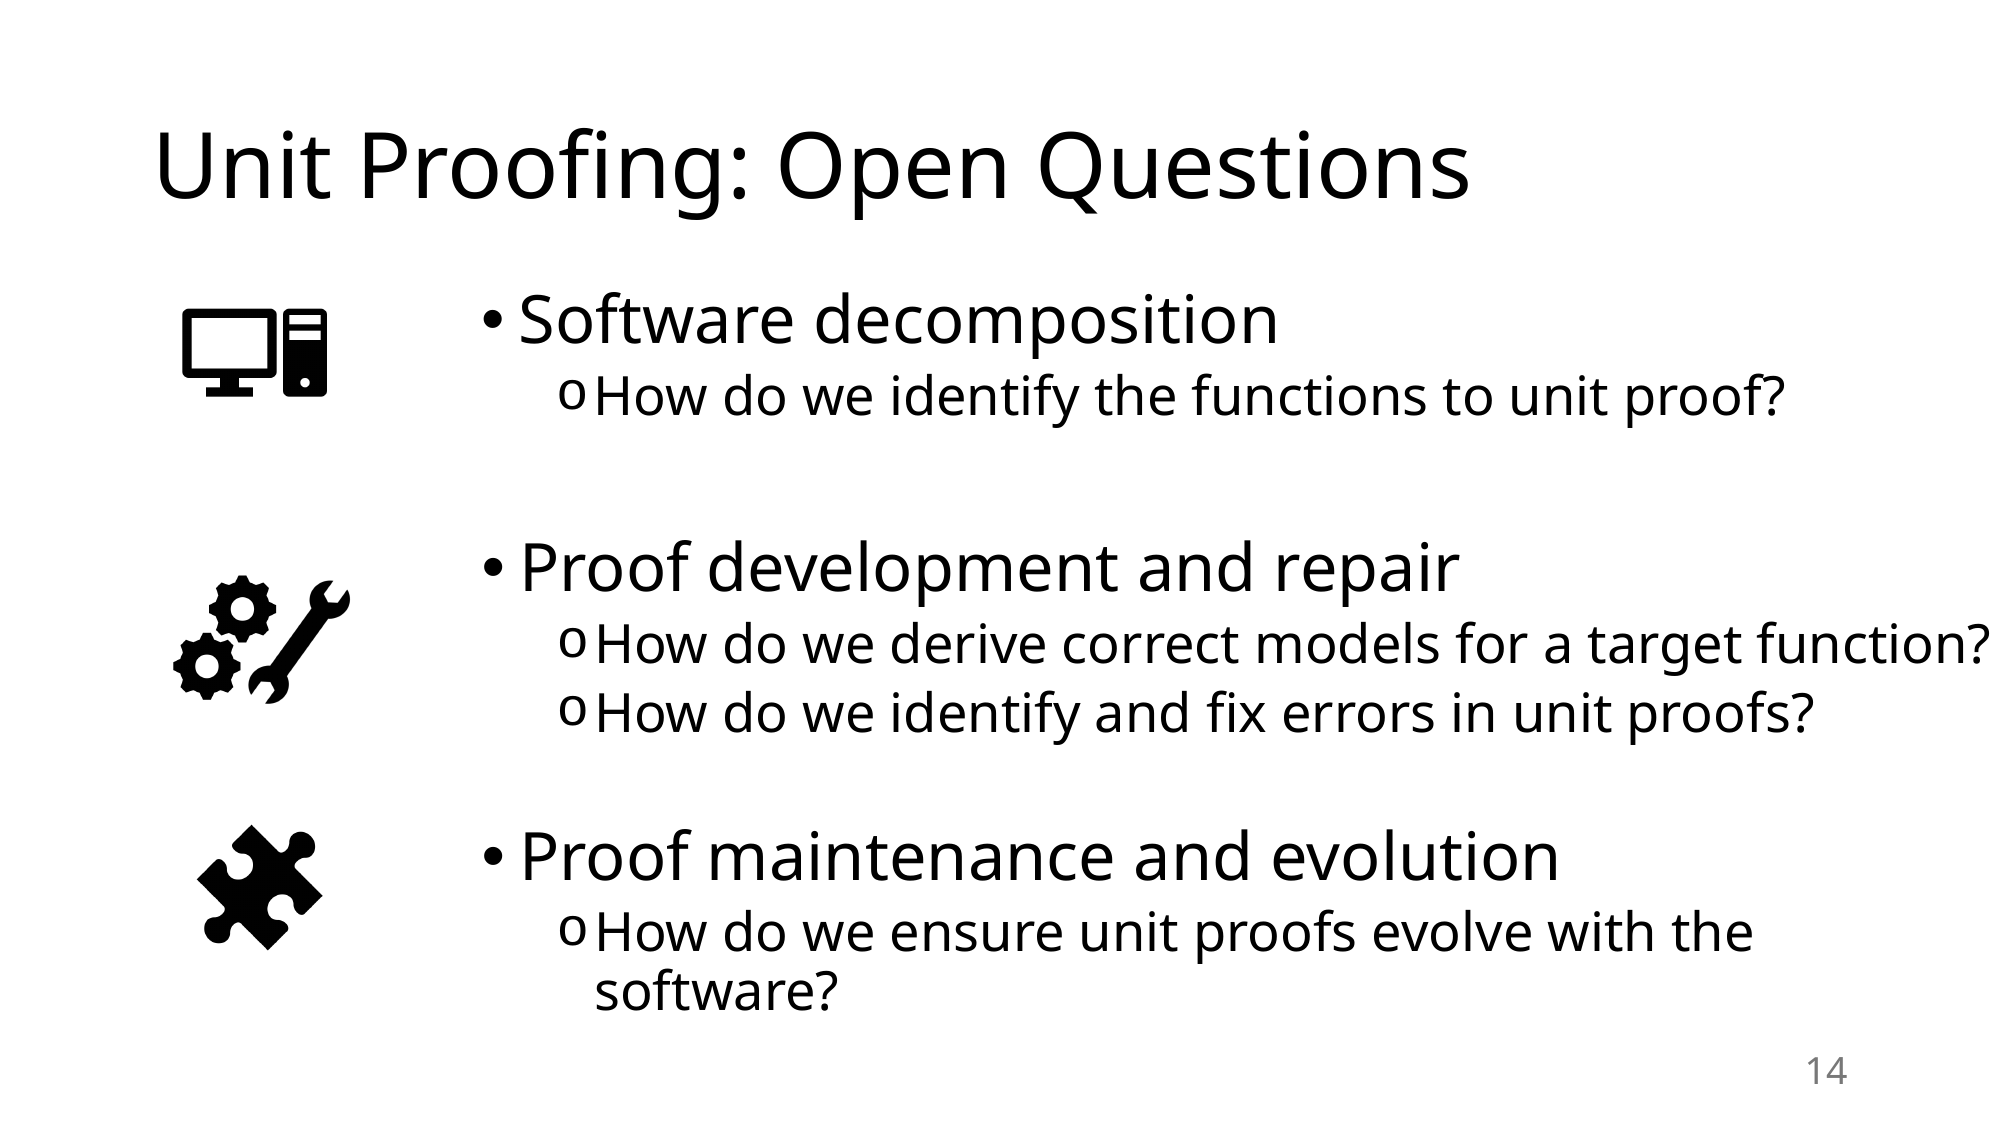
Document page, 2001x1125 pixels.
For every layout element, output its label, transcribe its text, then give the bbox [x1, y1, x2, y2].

title Unit Proofing: Open Questions [137, 59, 1863, 278]
list Software decomposition How do we identify the functions to unit proof? [466, 278, 1904, 433]
picture [149, 562, 372, 714]
picture [183, 814, 335, 966]
picture [179, 276, 331, 428]
slide_number 14 [1412, 1042, 1863, 1103]
text_box Proof development and repair How do we derive correct models for a target function? How do we identify and fix errors in unit proofs? [466, 526, 2000, 750]
text_box Proof maintenance and evolution How do we ensure unit proofs evolve with the software? [466, 815, 2000, 1006]
